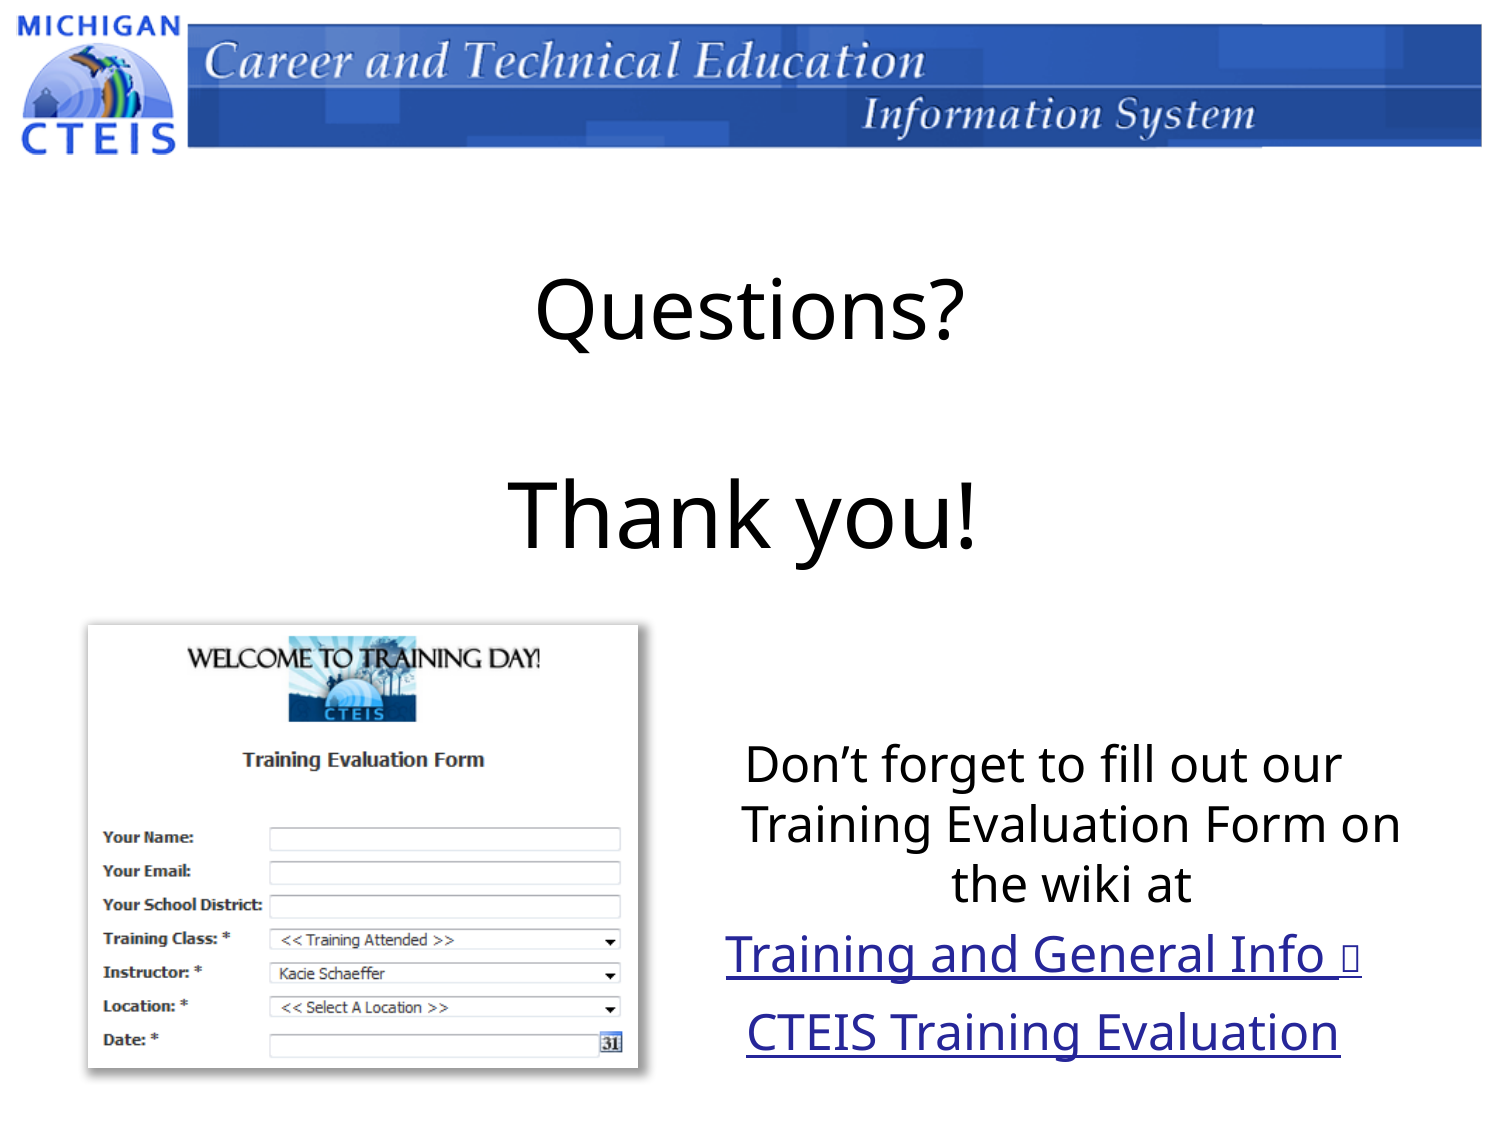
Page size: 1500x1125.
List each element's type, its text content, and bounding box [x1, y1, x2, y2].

text_box Thank you! [312, 449, 1175, 575]
list Don’t forget to fill out our Training Evaluation Form on the wiki at Training and General Info  CTEIS Training Evaluation [662, 725, 1425, 1050]
picture [9, 15, 1491, 155]
title Questions? [112, 212, 1388, 400]
picture [88, 625, 638, 1069]
